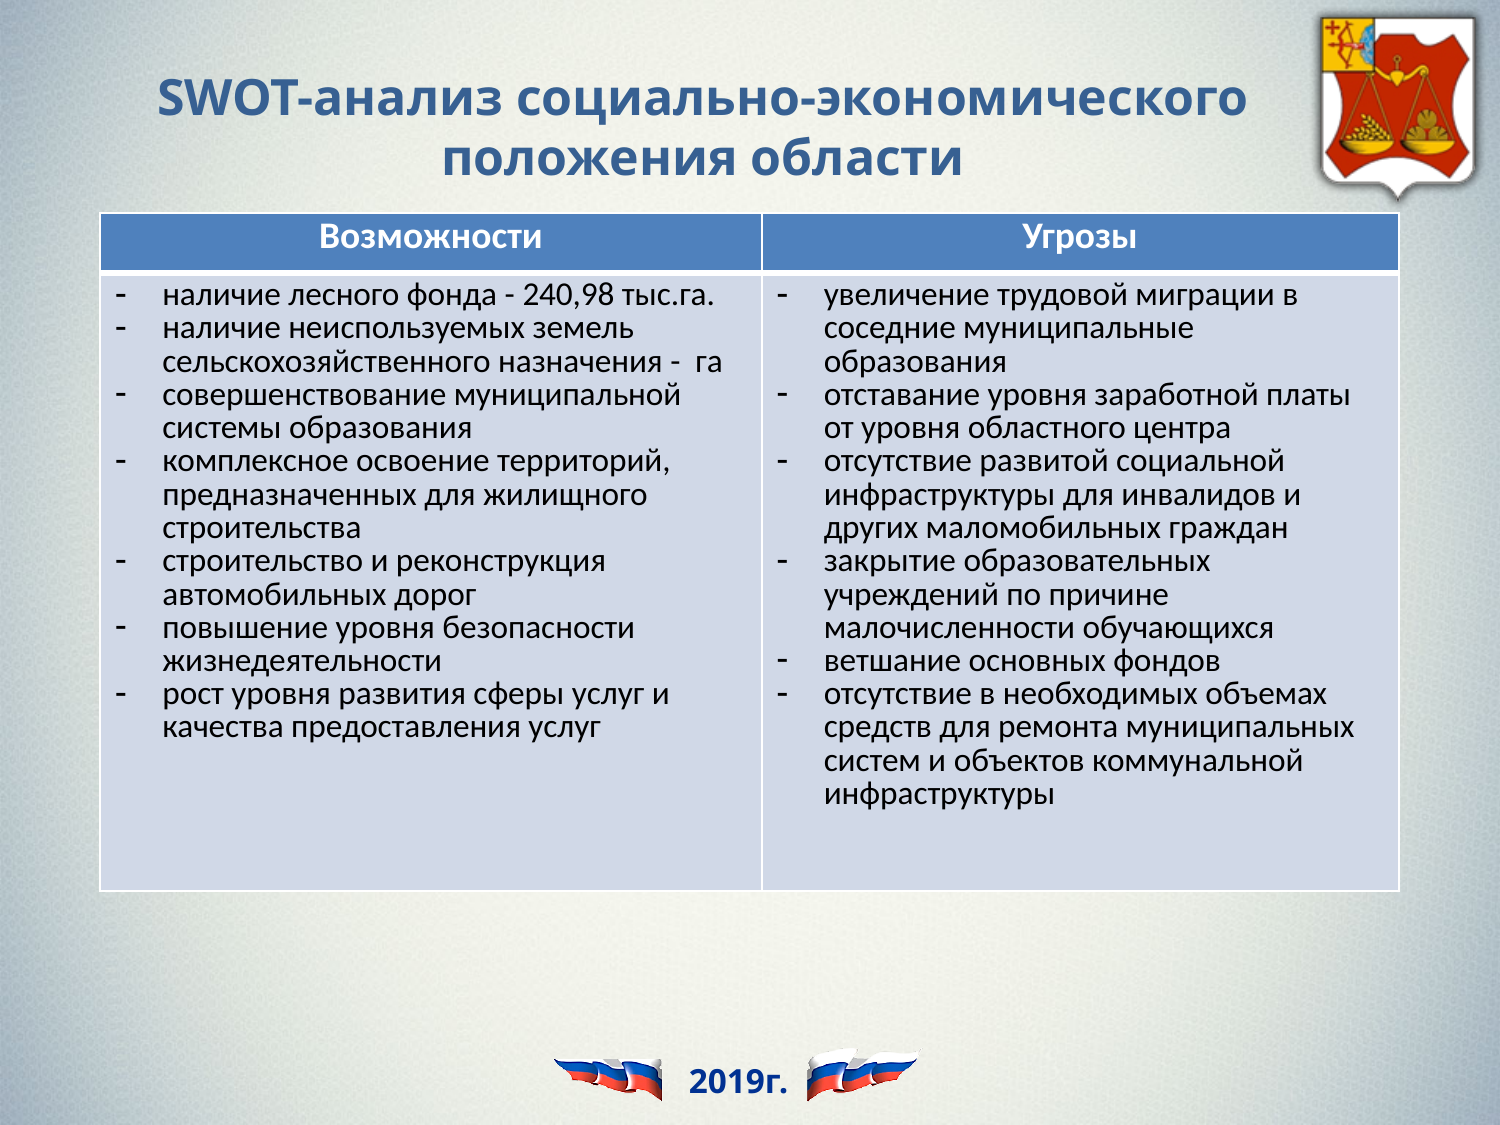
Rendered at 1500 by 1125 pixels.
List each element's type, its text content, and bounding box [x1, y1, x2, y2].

title SWOT-анализ социально-экономического положения области [101, 54, 1299, 197]
table_cell наличие лесного фонда - 240,98 тыс.га. наличие неиспользуемых земель сельскохозяйственного назначения - га совершенствование муниципальной системы образования комплексное освоение территорий, предназначенных для жилищного строительства строительство и реконструкция автомобильных дорог повышение уровня безопасности жизнедеятельности рост уровня развития сферы услуг и качества предоставления услуг [101, 276, 761, 890]
table_header Угрозы [763, 214, 1398, 270]
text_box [501, 1043, 967, 1105]
table_cell увеличение трудовой миграции в соседние муниципальные образования отставание уровня заработной платы от уровня областного центра отсутствие развитой социальной инфраструктуры для инвалидов и других маломобильных граждан закрытие образовательных учреждений по причине малочисленности обучающихся ветшание основных фондов отсутствие в необходимых объемах средств для ремонта муниципальных систем и объектов коммунальной инфраструктуры [763, 276, 1398, 890]
picture [0, 0, 1500, 1125]
table_header Возможности [101, 214, 761, 270]
